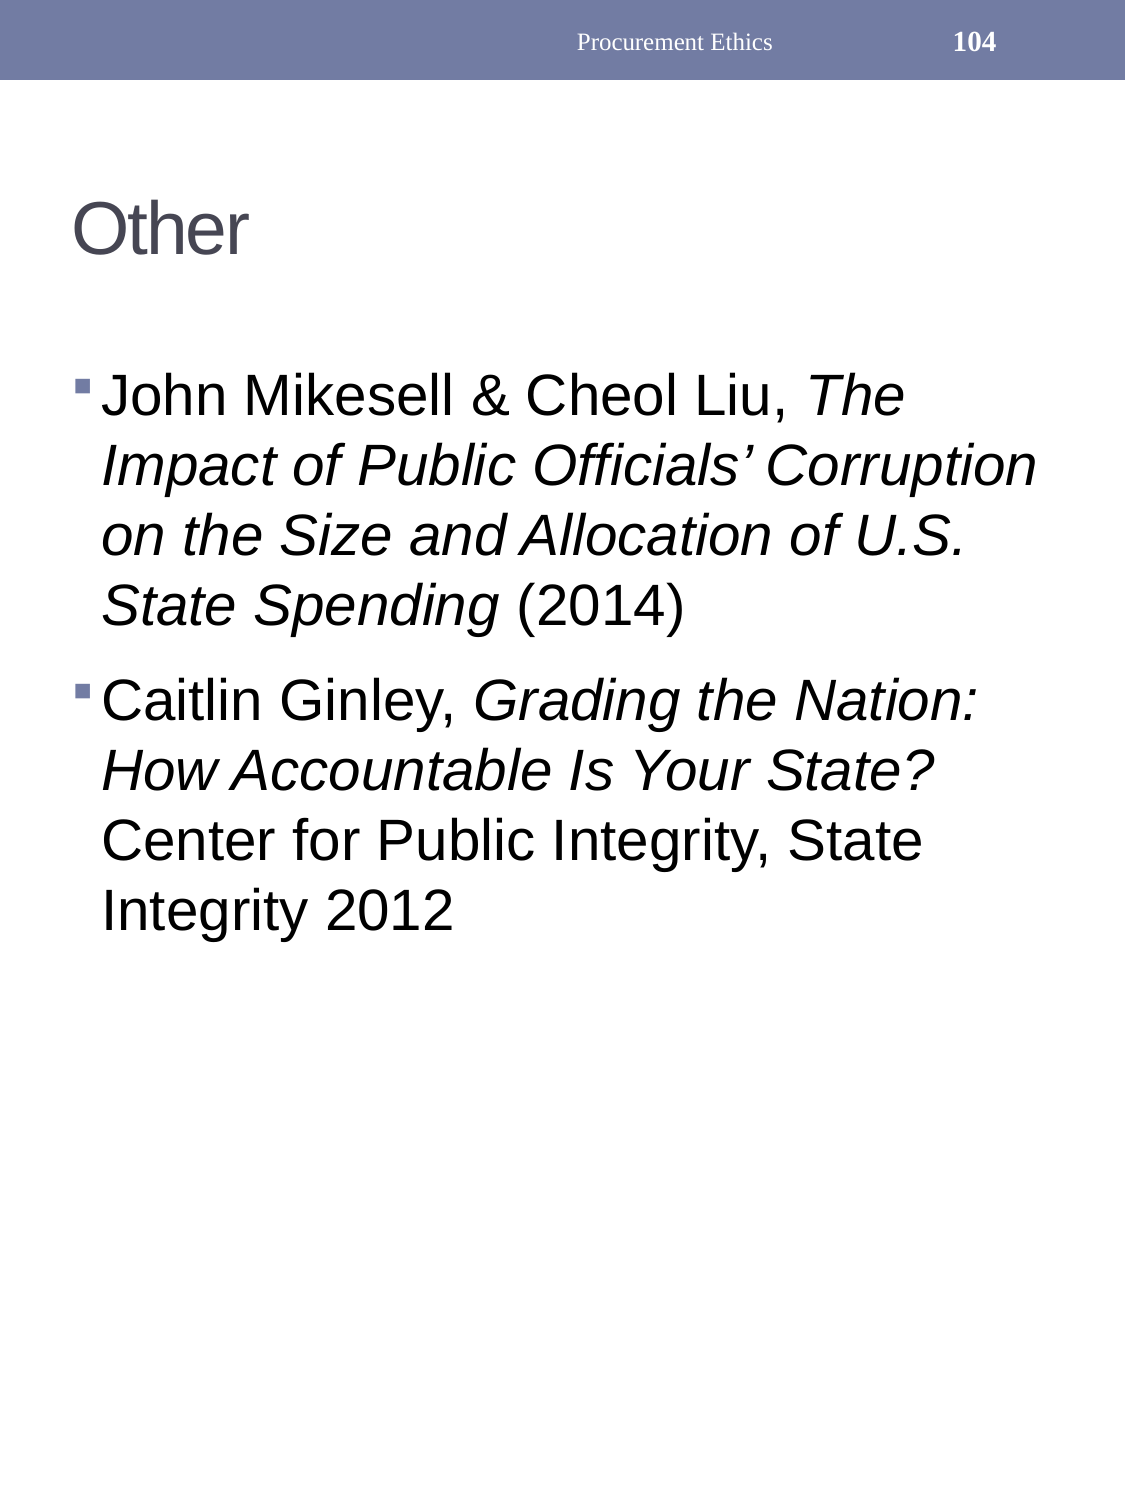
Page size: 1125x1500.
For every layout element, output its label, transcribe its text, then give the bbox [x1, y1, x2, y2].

footer Procurement Ethics [421, 4, 929, 76]
title Other [56, 116, 1069, 334]
list John Mikesell & Cheol Liu, The Impact of Public Officials’ Corruption on the Size and Allocation of U.S. State Spending (2014) Caitlin Ginley, Grading the Nation: How Accountable Is Your State? Center for Public Integrity, State Integrity 2012 [56, 350, 1069, 1417]
slide_number 104 [937, 4, 1069, 76]
